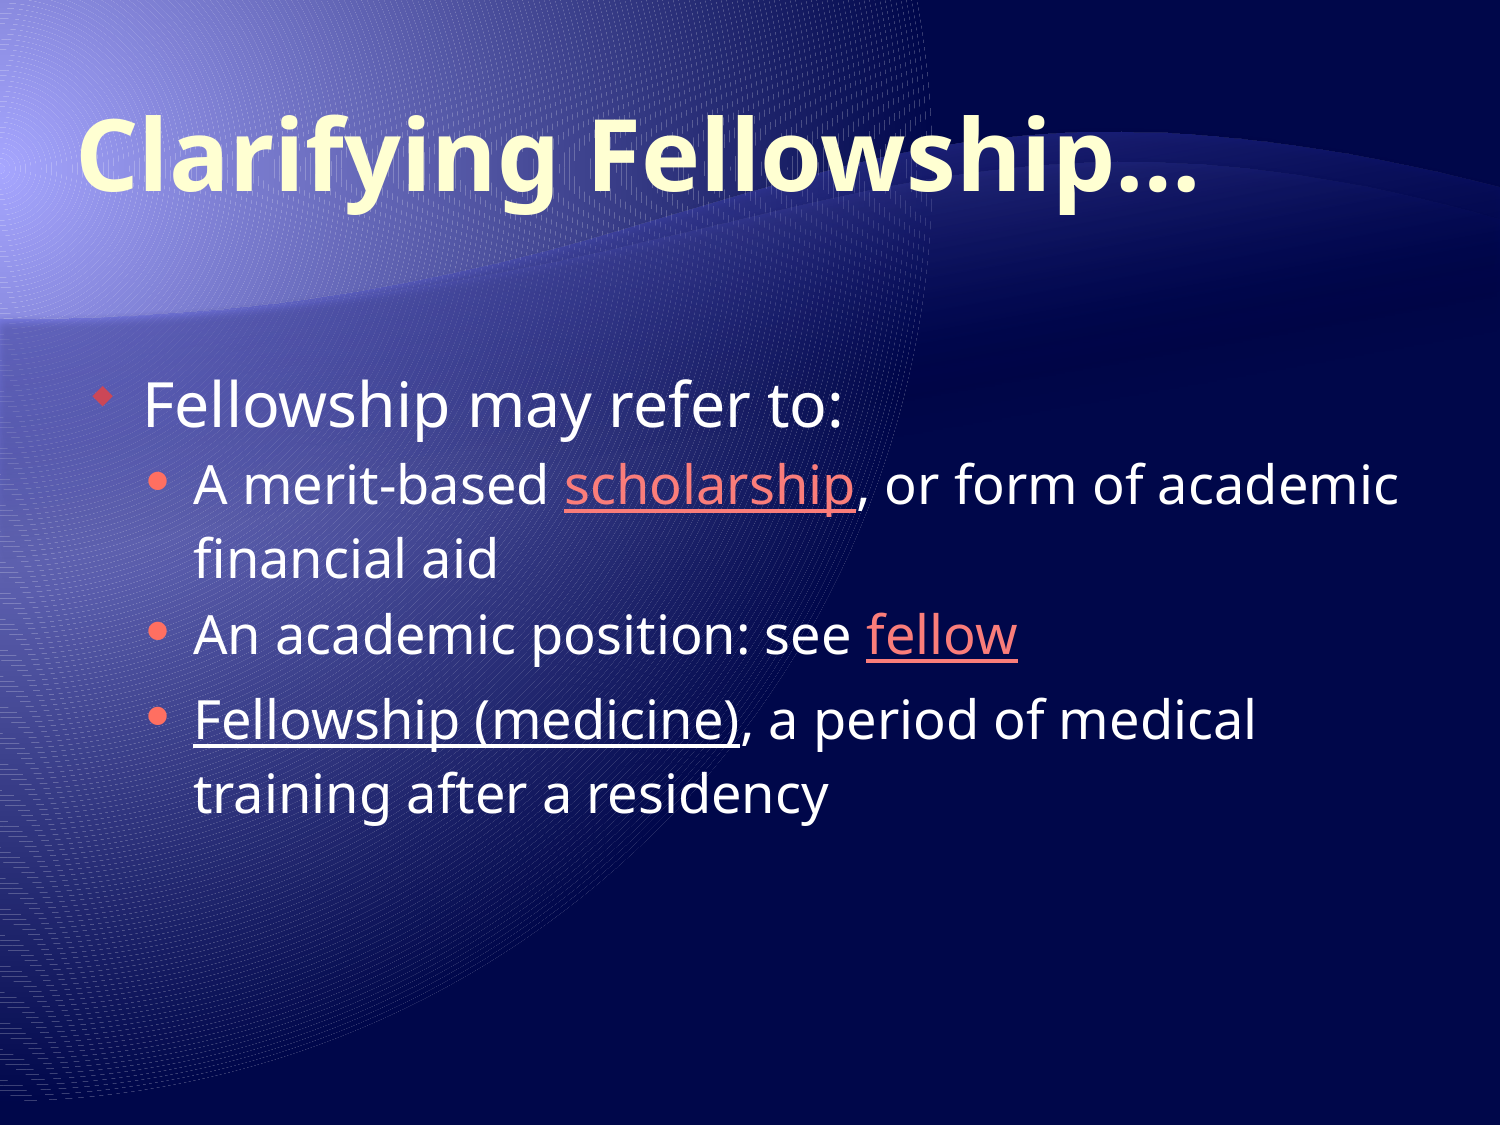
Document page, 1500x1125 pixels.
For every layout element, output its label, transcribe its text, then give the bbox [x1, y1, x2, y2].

list Fellowship may refer to: A merit-based scholarship, or form of academic financial aid An academic position: see fellow Fellowship (medicine), a period of medical training after a residency [74, 357, 1426, 1033]
title Clarifying Fellowship… [75, 87, 1425, 213]
